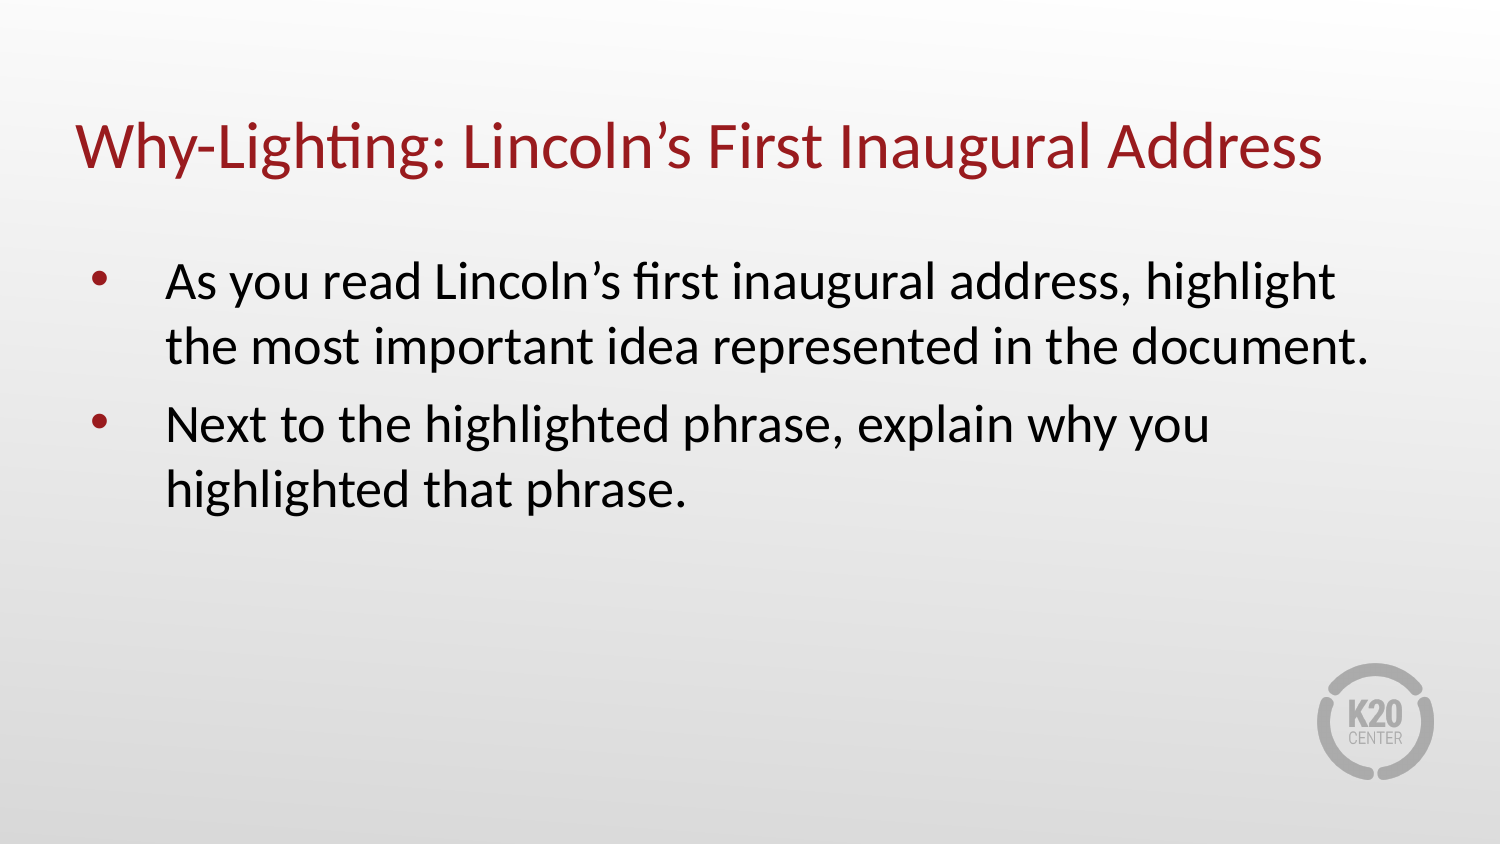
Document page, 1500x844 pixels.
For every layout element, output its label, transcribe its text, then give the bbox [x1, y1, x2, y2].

list As you read Lincoln’s first inaugural address, highlight the most important idea represented in the document. Next to the highlighted phrase, explain why you highlighted that phrase. [75, 238, 1425, 779]
picture [1300, 646, 1451, 797]
title Why-Lighting: Lincoln’s First Inaugural Address [75, 40, 1425, 182]
